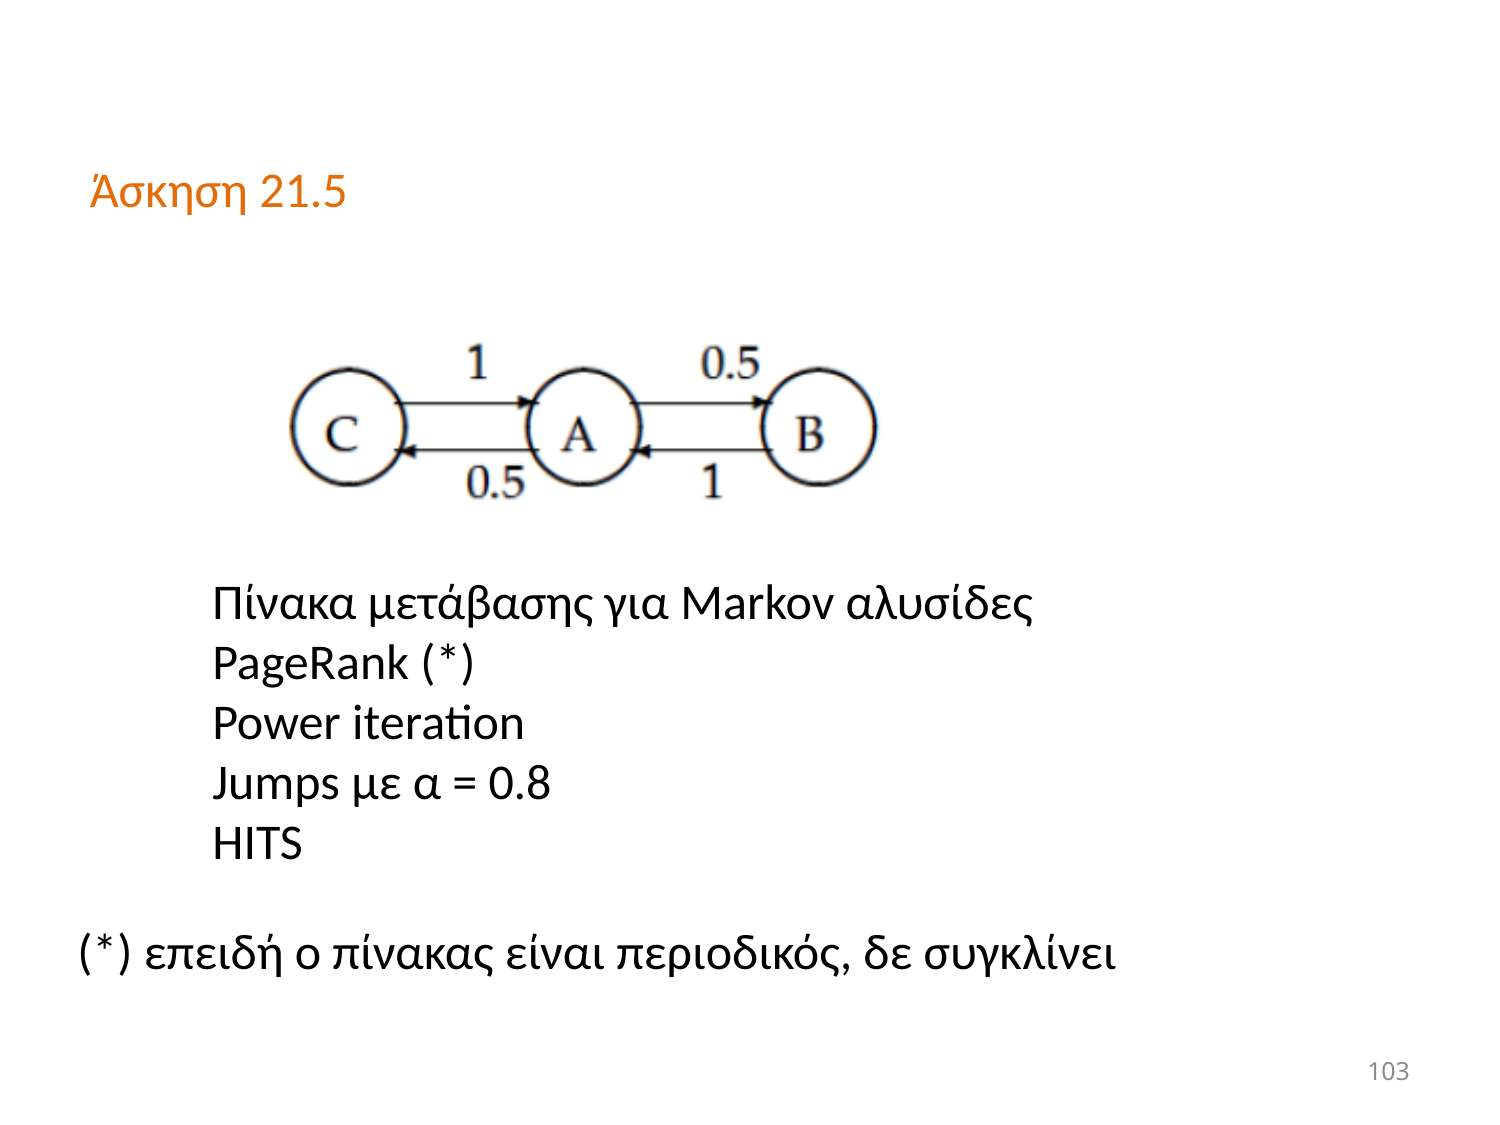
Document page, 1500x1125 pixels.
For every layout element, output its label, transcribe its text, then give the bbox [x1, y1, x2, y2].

slide_number 103 [1074, 1042, 1425, 1103]
text_box Πίνακα μετάβασης για Markov αλυσίδες PageRank (*) Power iteration Jumps με α = 0.8 HITS [197, 562, 1073, 878]
picture [224, 324, 917, 530]
text_box (*) επειδή ο πίνακας είναι περιοδικός, δε συγκλίνει [62, 912, 1313, 988]
text_box Άσκηση 21.5 [75, 149, 950, 225]
